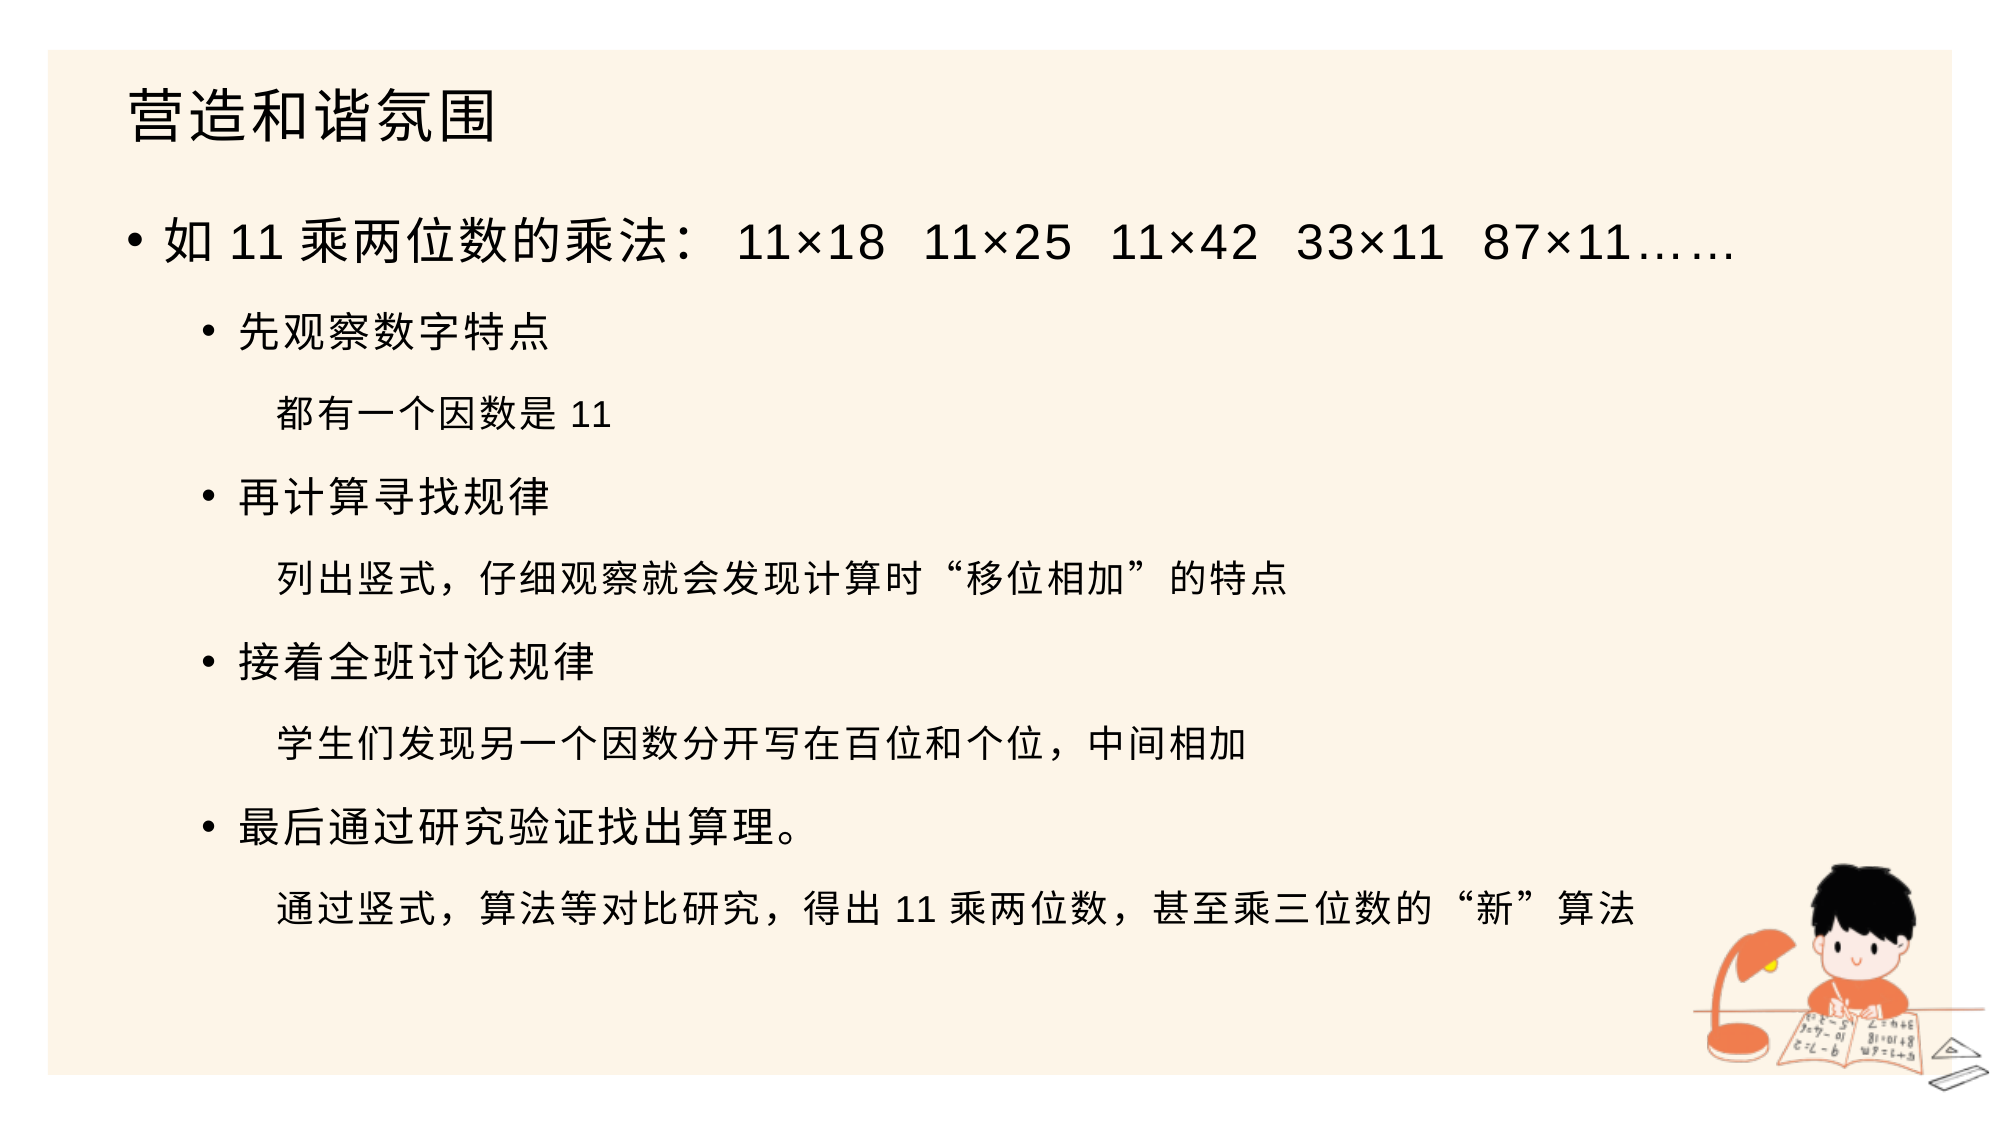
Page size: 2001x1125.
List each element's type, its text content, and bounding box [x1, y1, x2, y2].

picture [1692, 829, 1990, 1125]
list 如11乘两位数的乘法：11×18 11×25 11×42 33×11 87×11…… 先观察数字特点 都有一个因数是11 再计算寻找规律 列出竖式，仔细观察就会发现计算时“移位相加”的特点 接着全班讨论规律 学生们发现另一个因数分开写在百位和个位，中间相加 最后通过研究验证找出算理。 通过竖式，算法等对比研究，得出11乘两位数，甚至乘三位数的“新”算法 [109, 191, 1891, 1041]
title 营造和谐氛围 [109, 72, 1891, 146]
